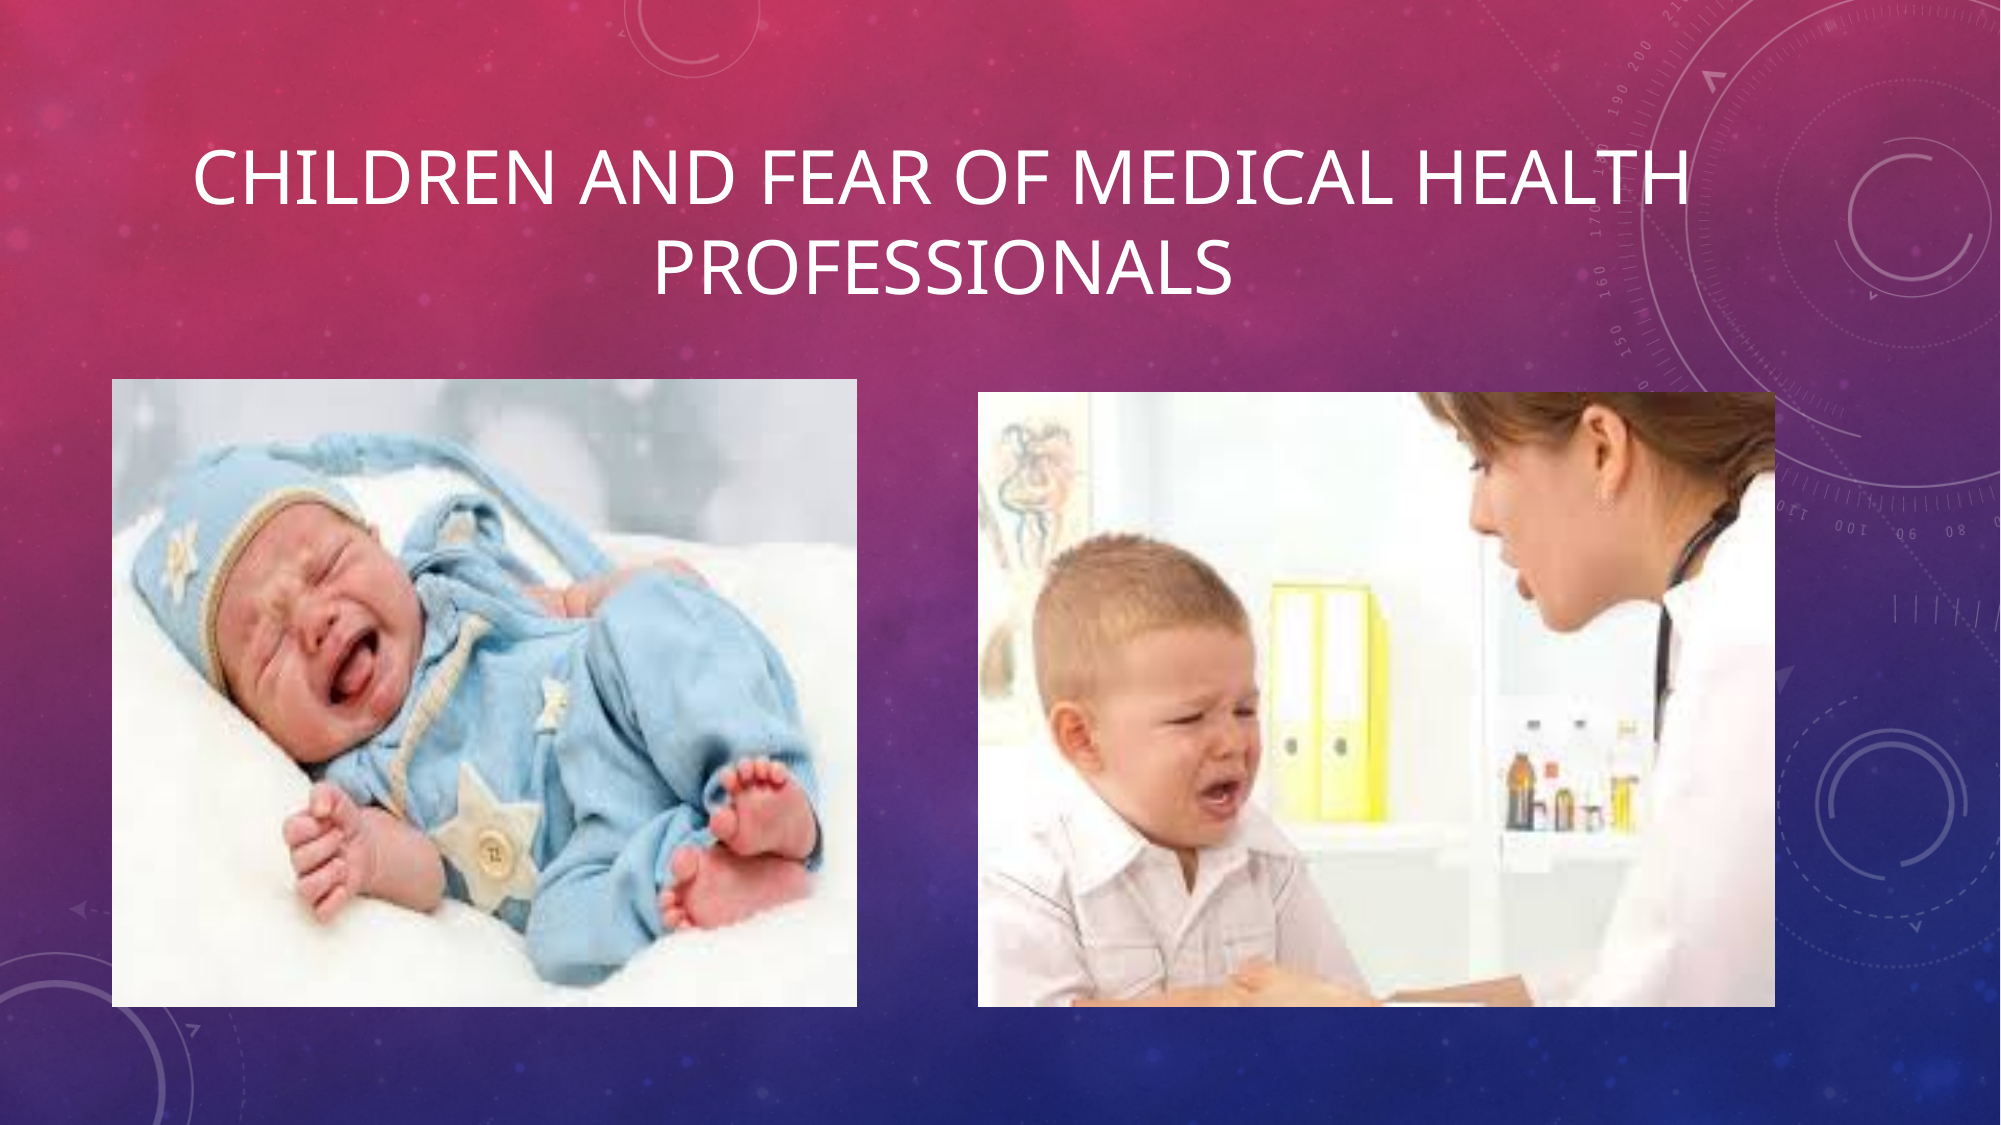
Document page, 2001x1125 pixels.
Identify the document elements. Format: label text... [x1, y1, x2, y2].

picture [0, 0, 2001, 1125]
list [112, 379, 857, 1007]
title CHILDREN AND FEAR OF MEDICAL HEALTH PROFESSIONALS [112, 99, 1775, 339]
